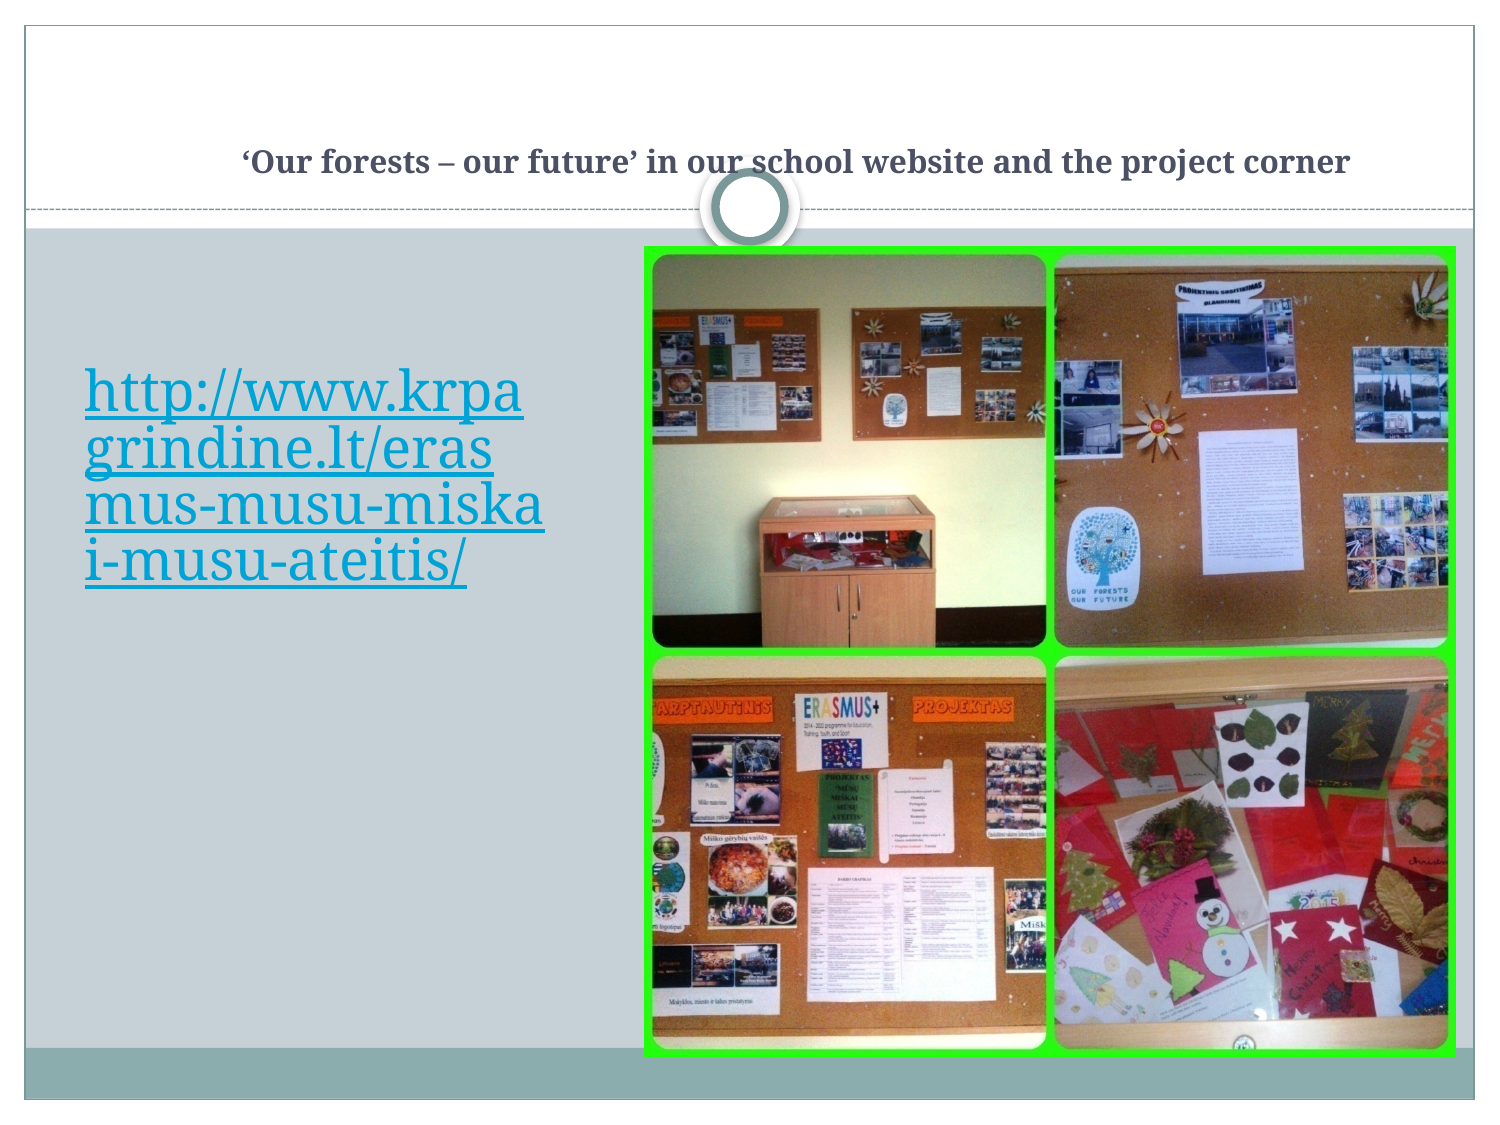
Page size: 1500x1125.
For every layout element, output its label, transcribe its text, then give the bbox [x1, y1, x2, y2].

picture [644, 245, 1456, 1057]
title ‘Our forests – our future’ in our school website and the project corner [140, 58, 1454, 188]
list http://www.krpagrindine.lt/erasmus-musu-miskai-musu-ateitis/ [70, 269, 563, 856]
